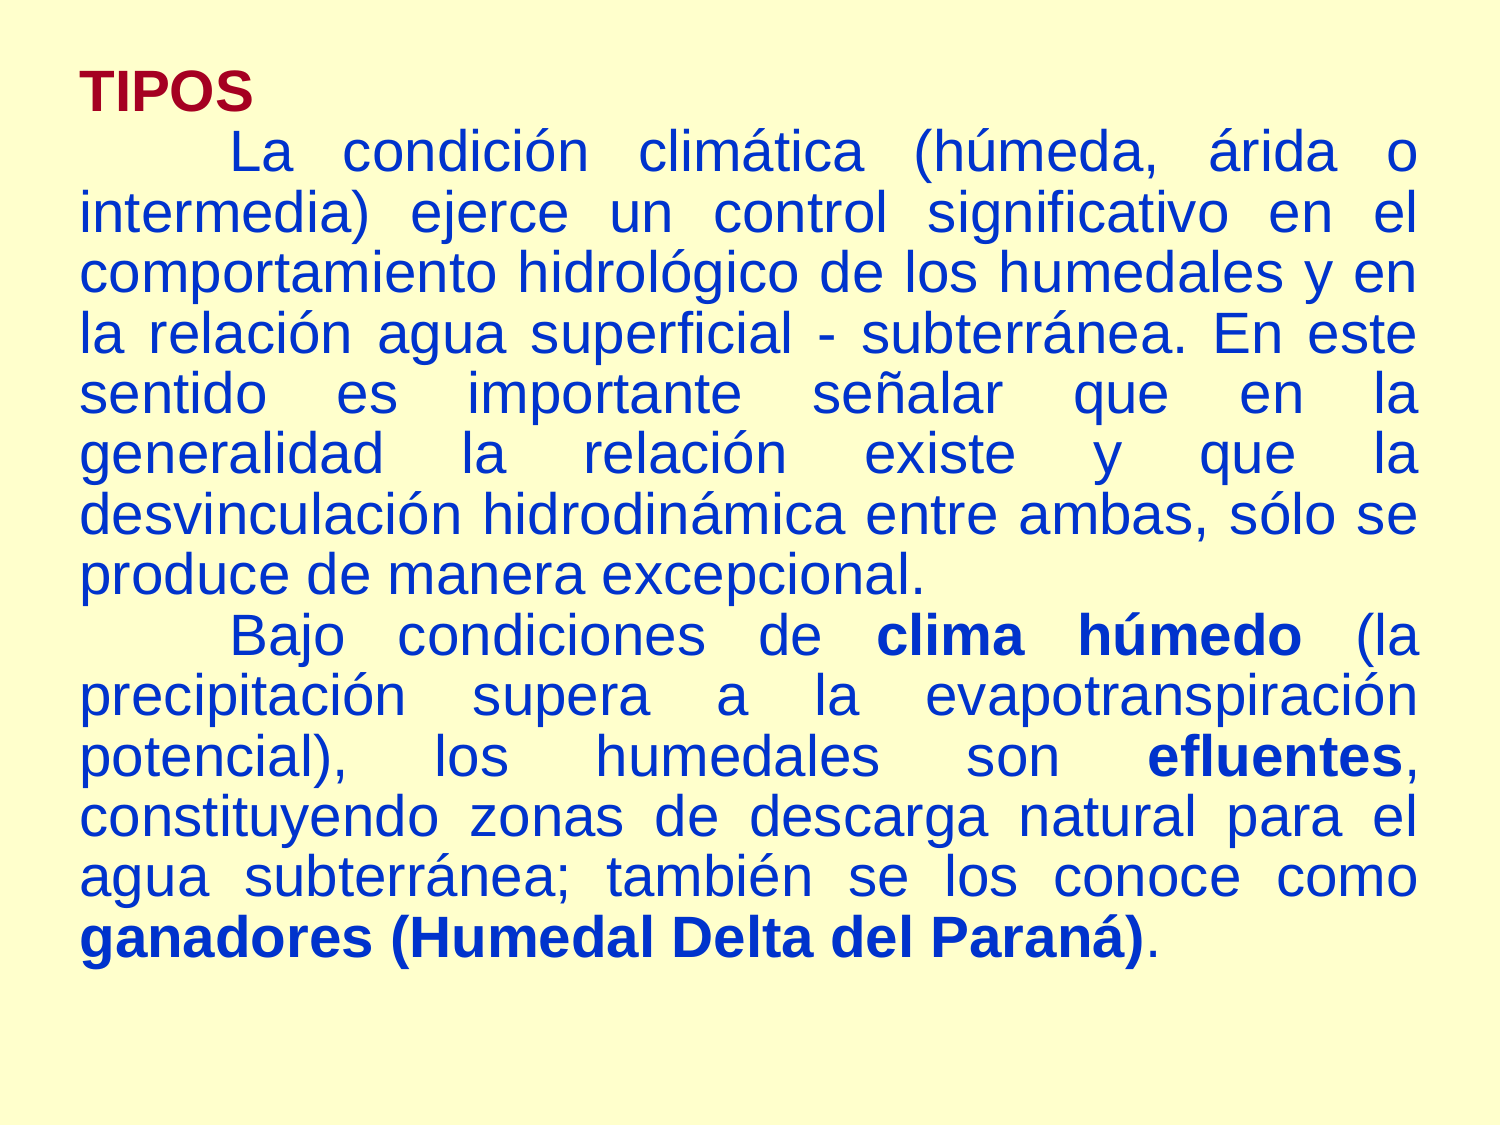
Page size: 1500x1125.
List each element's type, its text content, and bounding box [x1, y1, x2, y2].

text_box TIPOS La condición climática (húmeda, árida o intermedia) ejerce un control significativo en el comportamiento hidrológico de los humedales y en la relación agua superficial - subterránea. En este sentido es importante señalar que en la generalidad la relación existe y que la desvinculación hidrodinámica entre ambas, sólo se produce de manera excepcional. Bajo condiciones de clima húmedo (la precipitación supera a la evapotranspiración potencial), los humedales son efluentes, constituyendo zonas de descarga natural para el agua subterránea; también se los conoce como ganadores (Humedal Delta del Paraná). [64, 45, 1436, 977]
